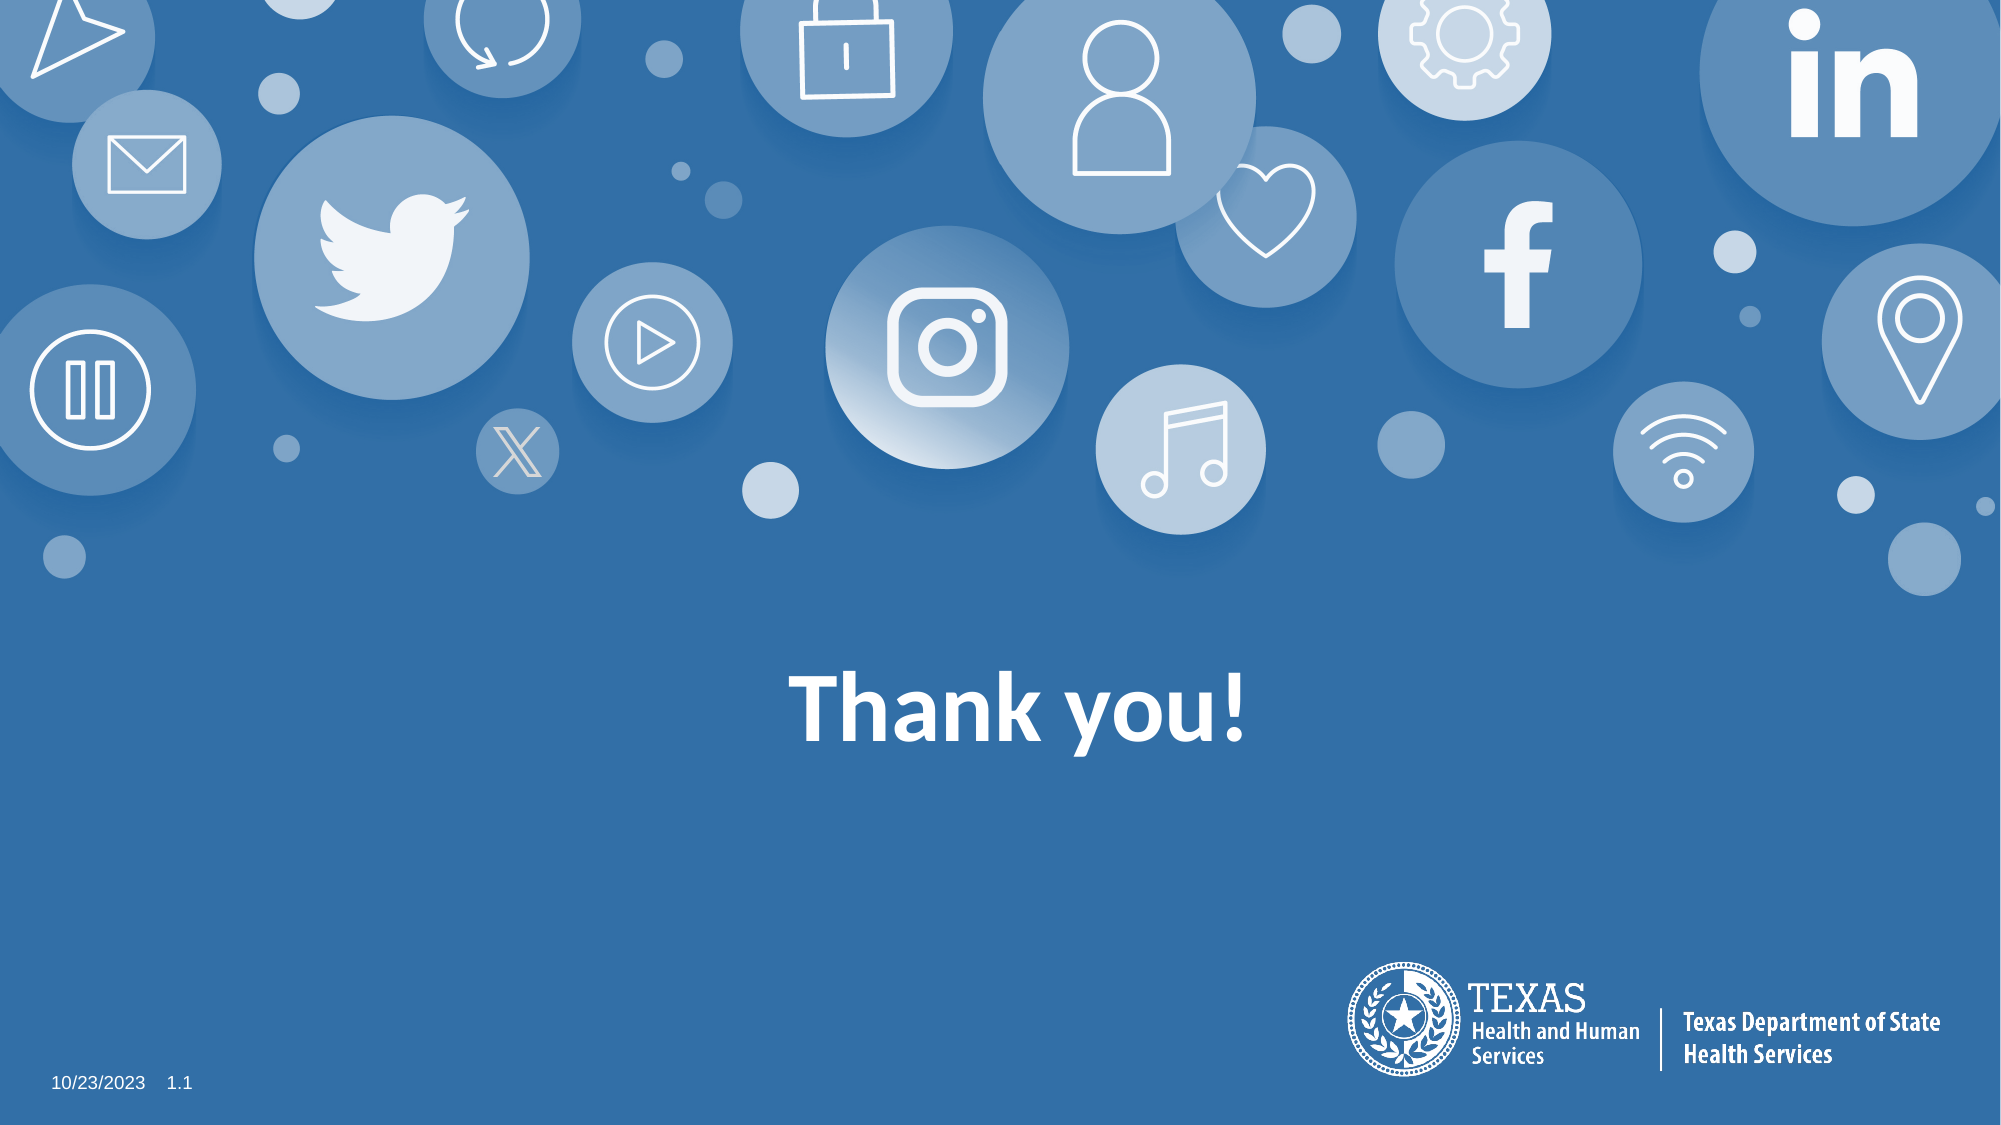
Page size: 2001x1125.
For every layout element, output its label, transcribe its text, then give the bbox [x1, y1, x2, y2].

title Thank you! [609, 641, 1431, 737]
text_box 10/23/2023 1.1 [36, 1063, 208, 1101]
picture [493, 427, 542, 478]
picture [1335, 952, 1952, 1083]
